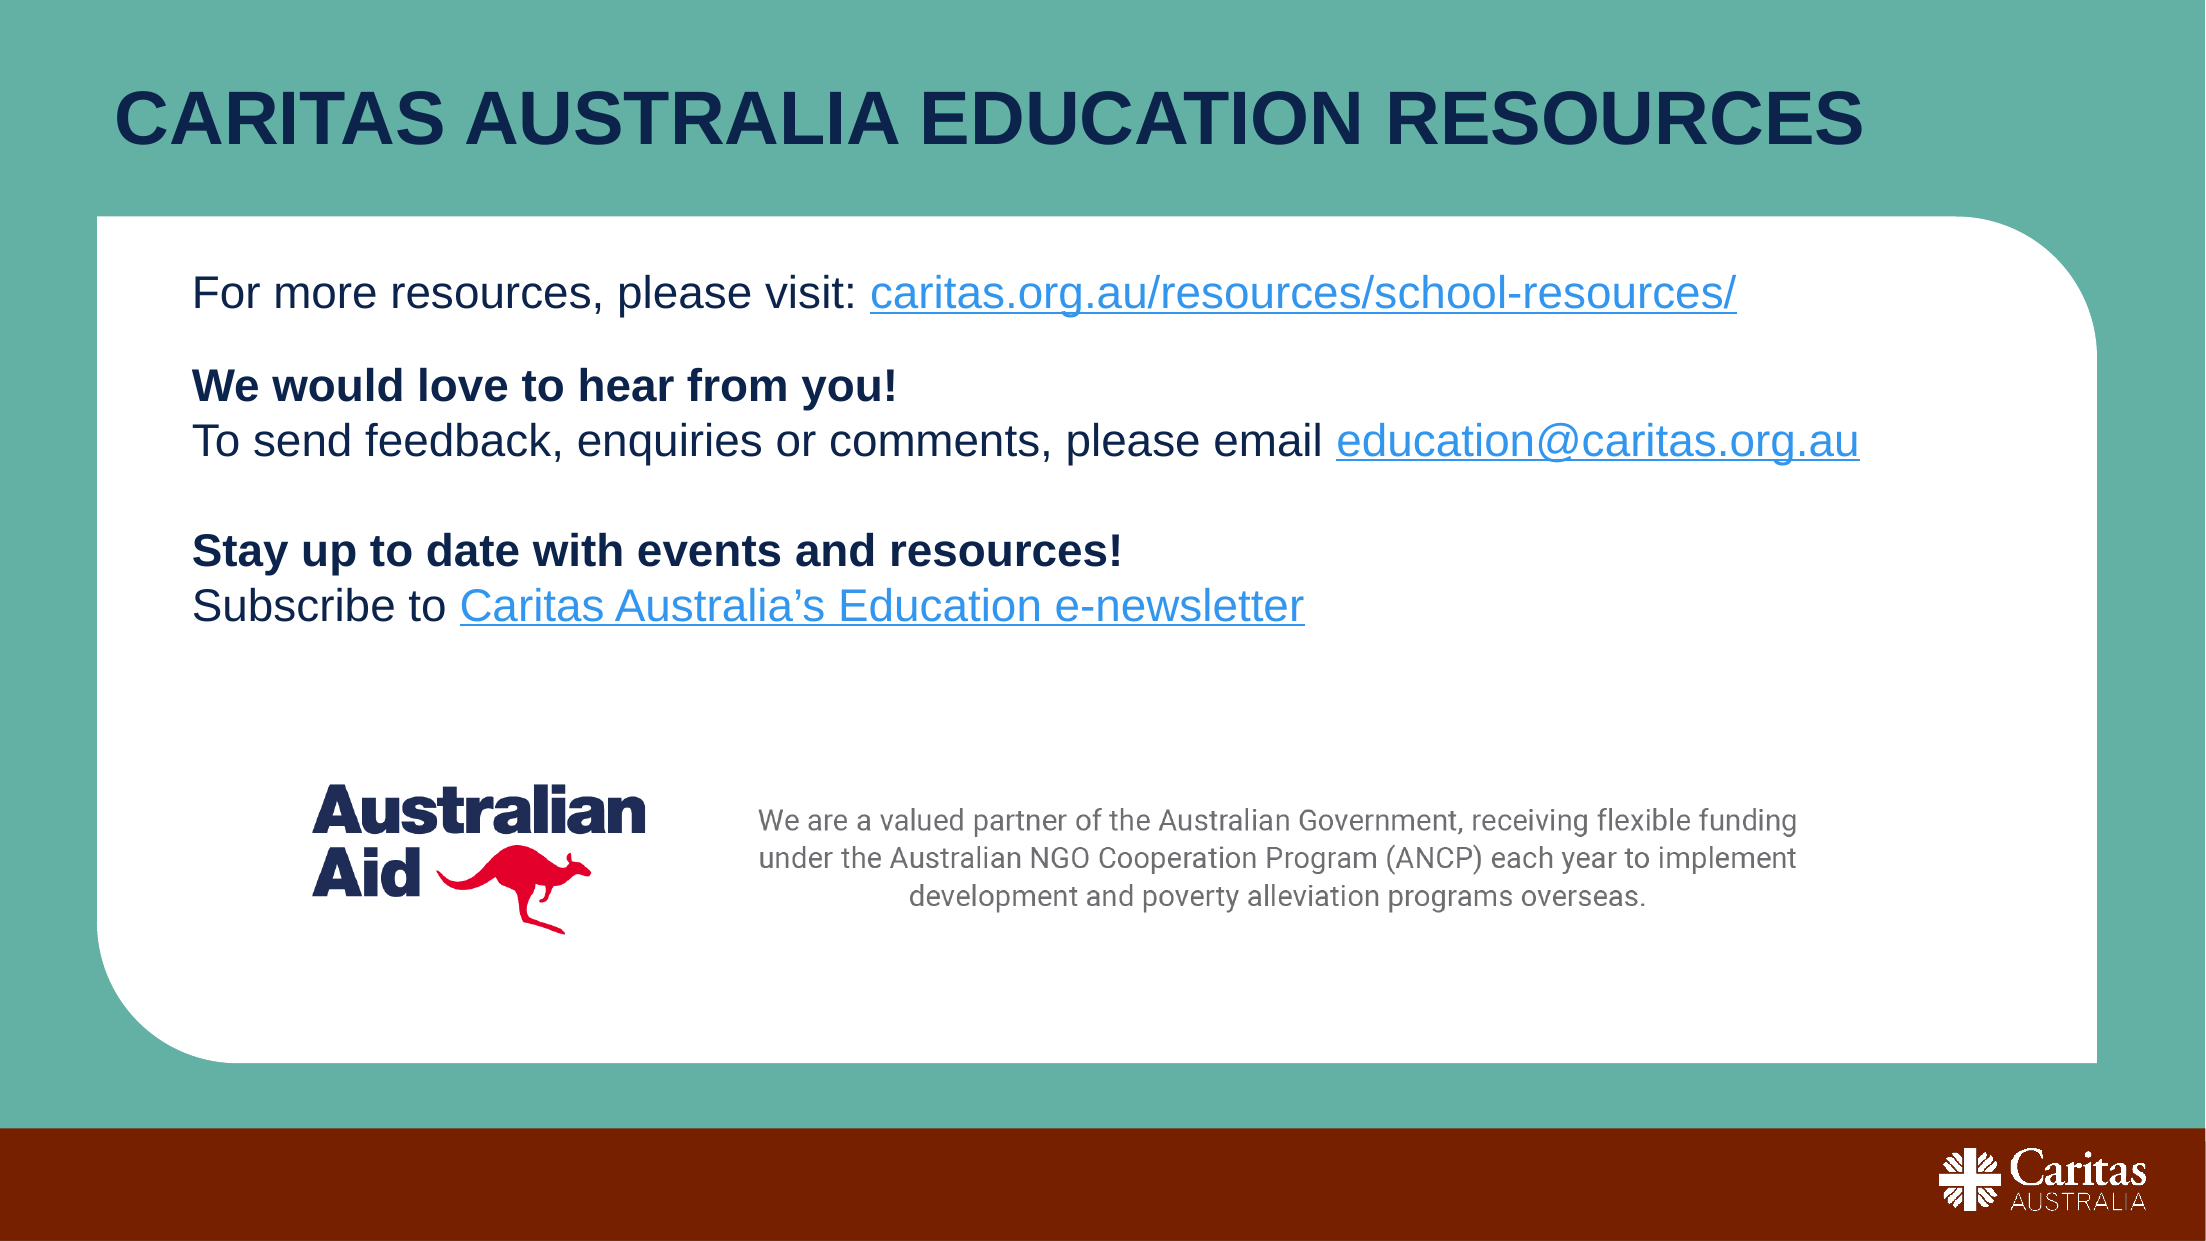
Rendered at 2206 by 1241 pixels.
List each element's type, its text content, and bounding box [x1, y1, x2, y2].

list For more resources, please visit: caritas.org.au/resources/school-resources/ We would love to hear from you! To send feedback, enquiries or comments, please email education@caritas.org.au Stay up to date with events and resources! Subscribe to Caritas Australia’s Education e-newsletter [176, 255, 2012, 1025]
picture [240, 757, 1860, 961]
picture [1939, 1148, 2146, 1211]
title Caritas Australia education resources [99, 49, 2100, 192]
